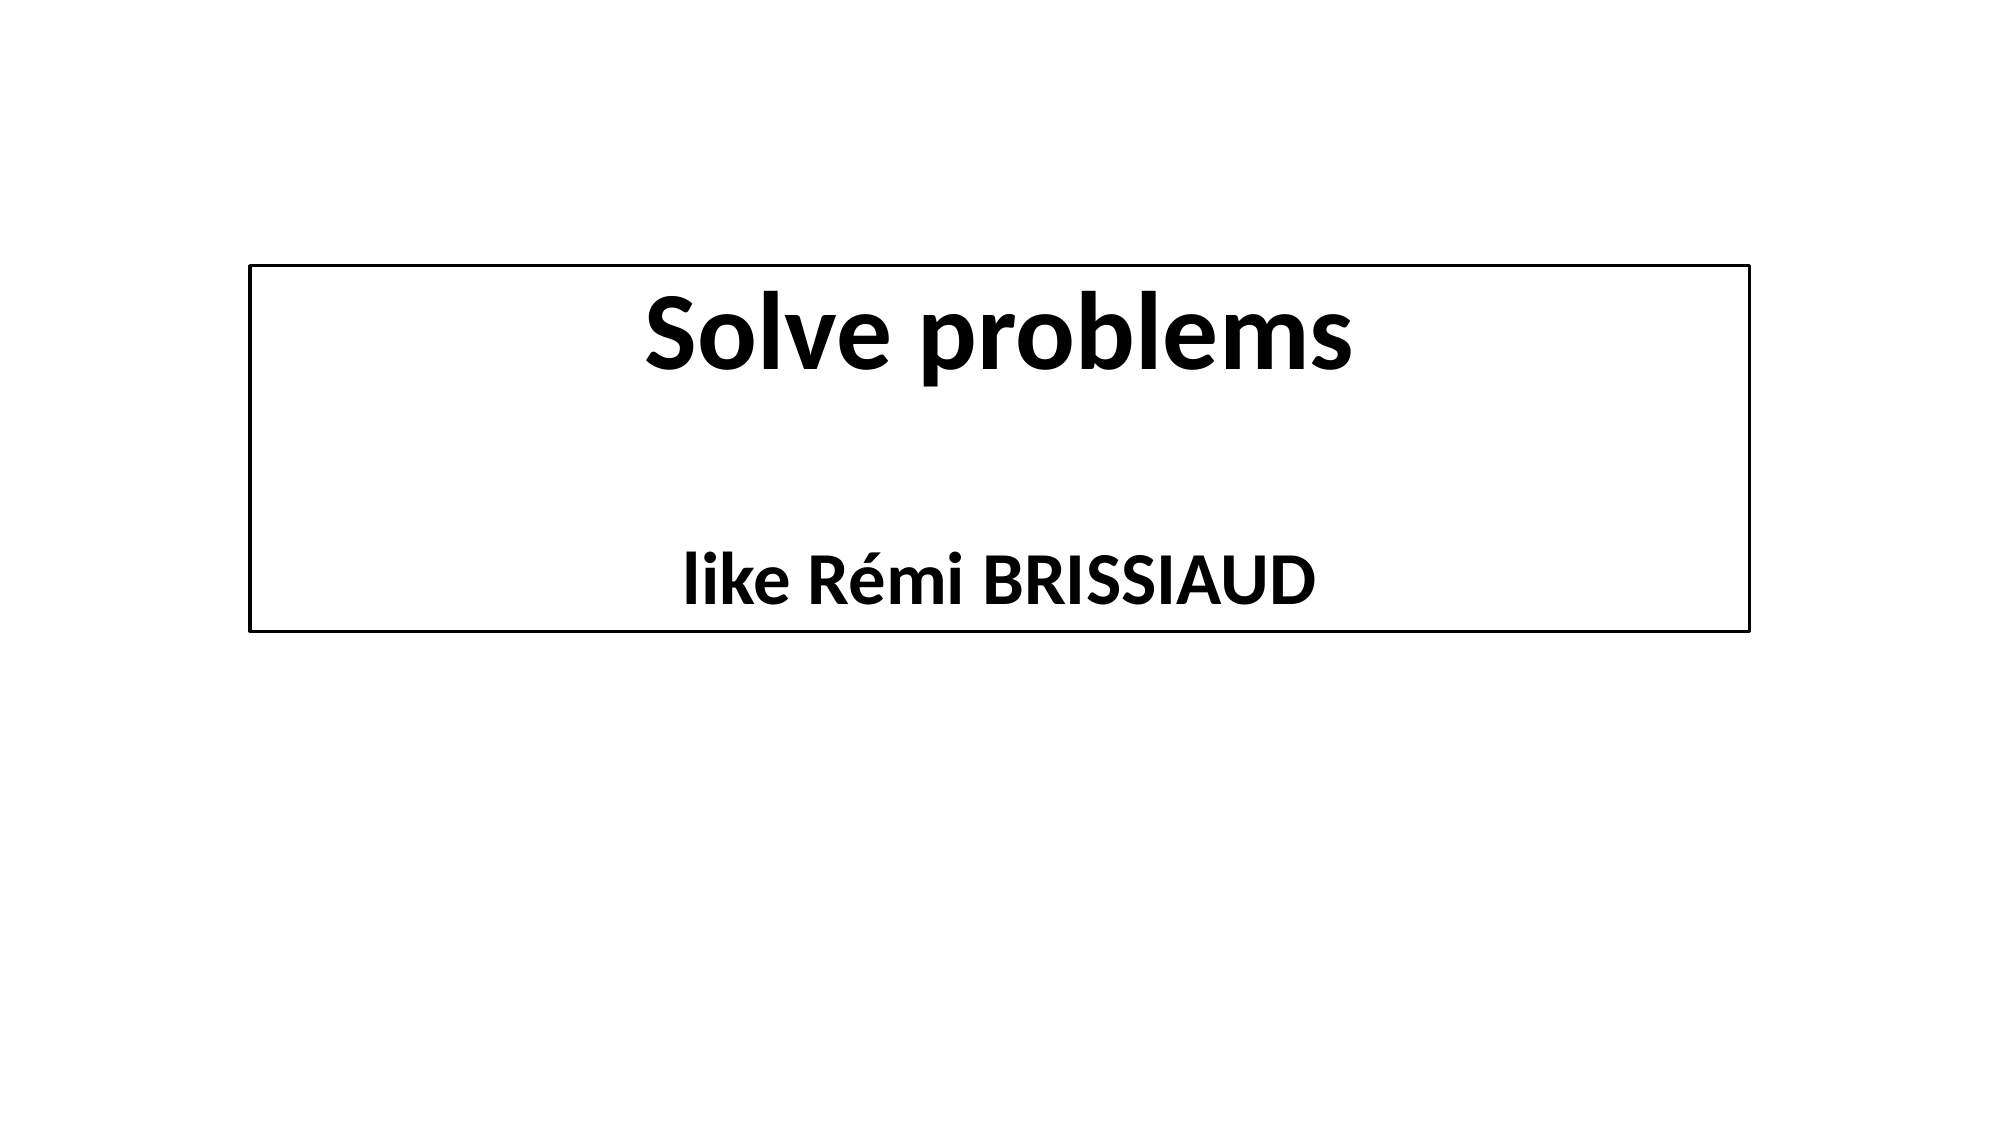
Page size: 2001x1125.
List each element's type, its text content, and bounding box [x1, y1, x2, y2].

subtitle Solve problems like Rémi BRISSIAUD [249, 265, 1750, 632]
